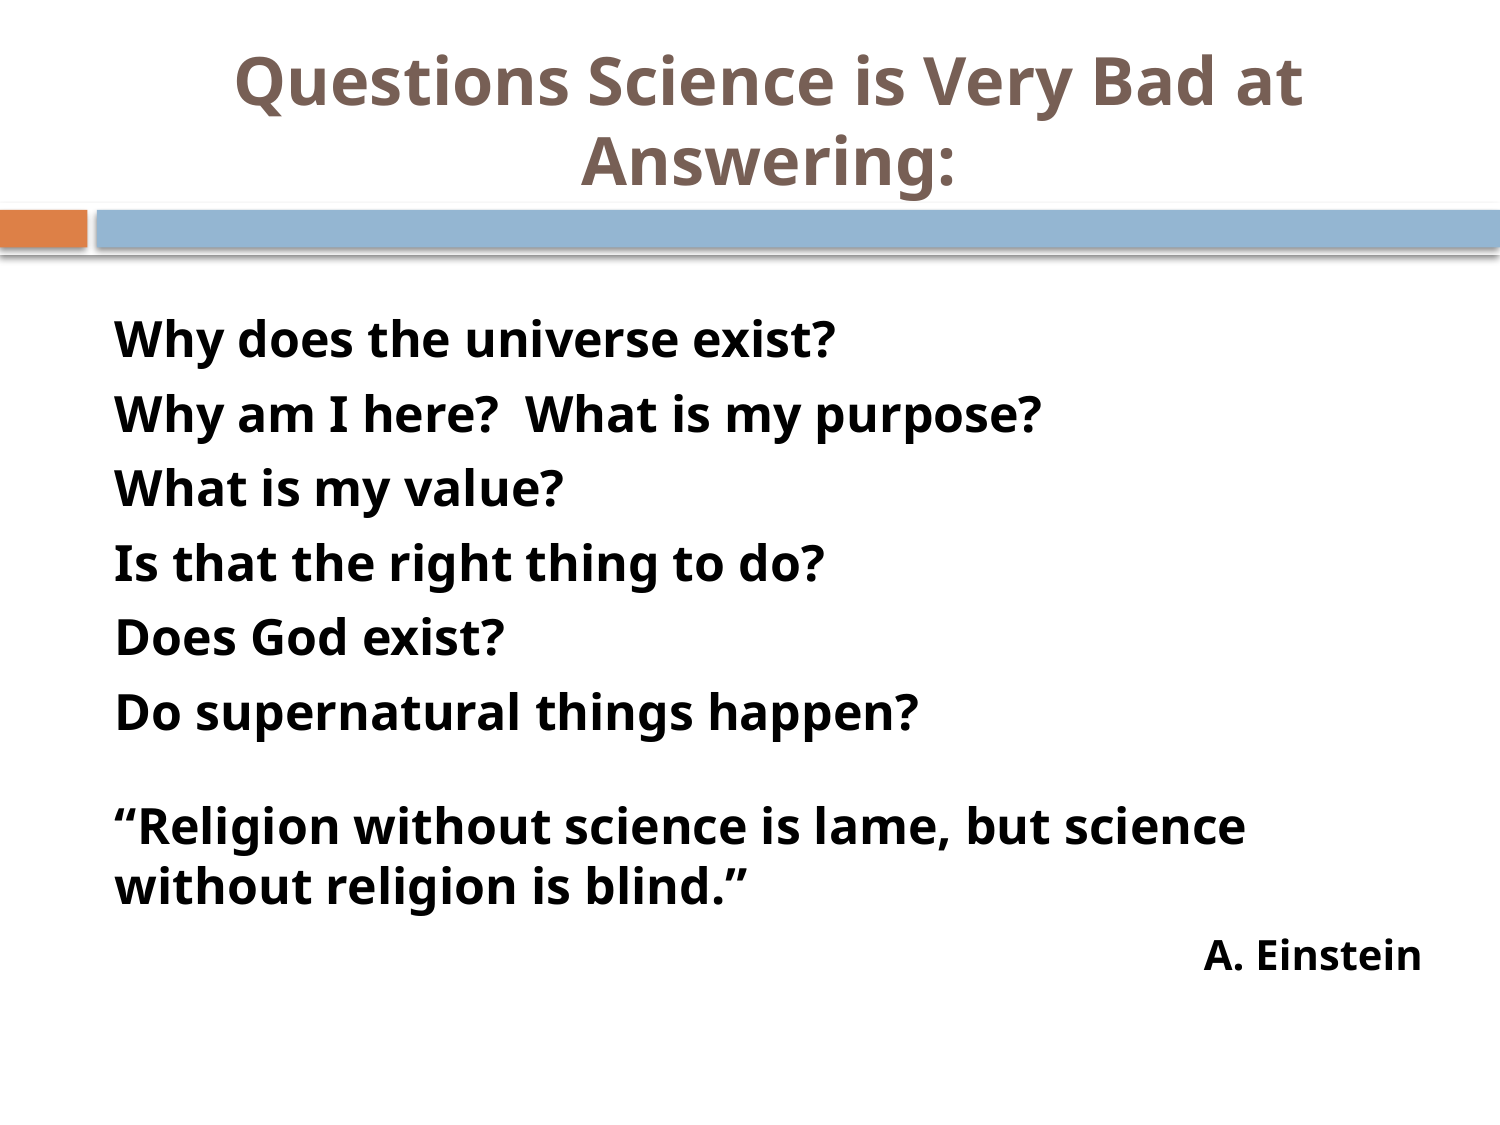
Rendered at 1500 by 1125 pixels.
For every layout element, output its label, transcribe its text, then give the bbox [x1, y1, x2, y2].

list Why does the universe exist? Why am I here? What is my purpose? What is my value? Is that the right thing to do? Does God exist? Do supernatural things happen? “Religion without science is lame, but science without religion is blind.” A. Einstein [99, 299, 1439, 1001]
title Questions Science is Very Bad at Answering: [100, 37, 1439, 201]
